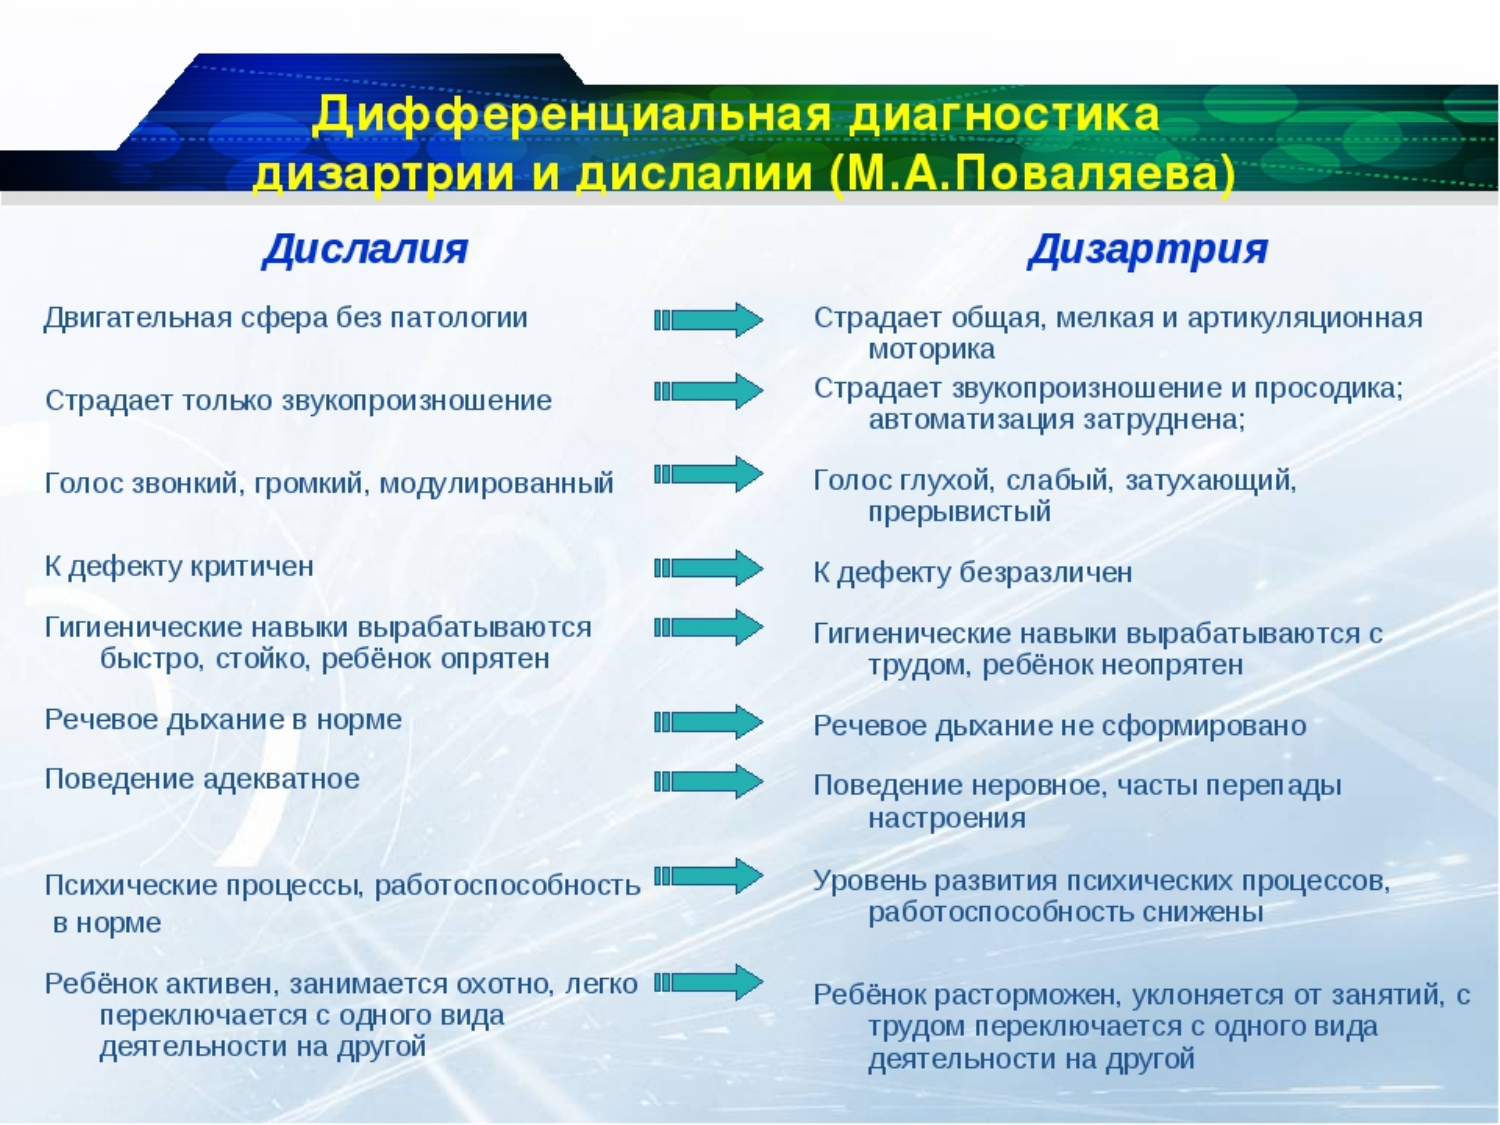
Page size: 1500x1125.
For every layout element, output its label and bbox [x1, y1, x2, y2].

list [0, 0, 1500, 1125]
